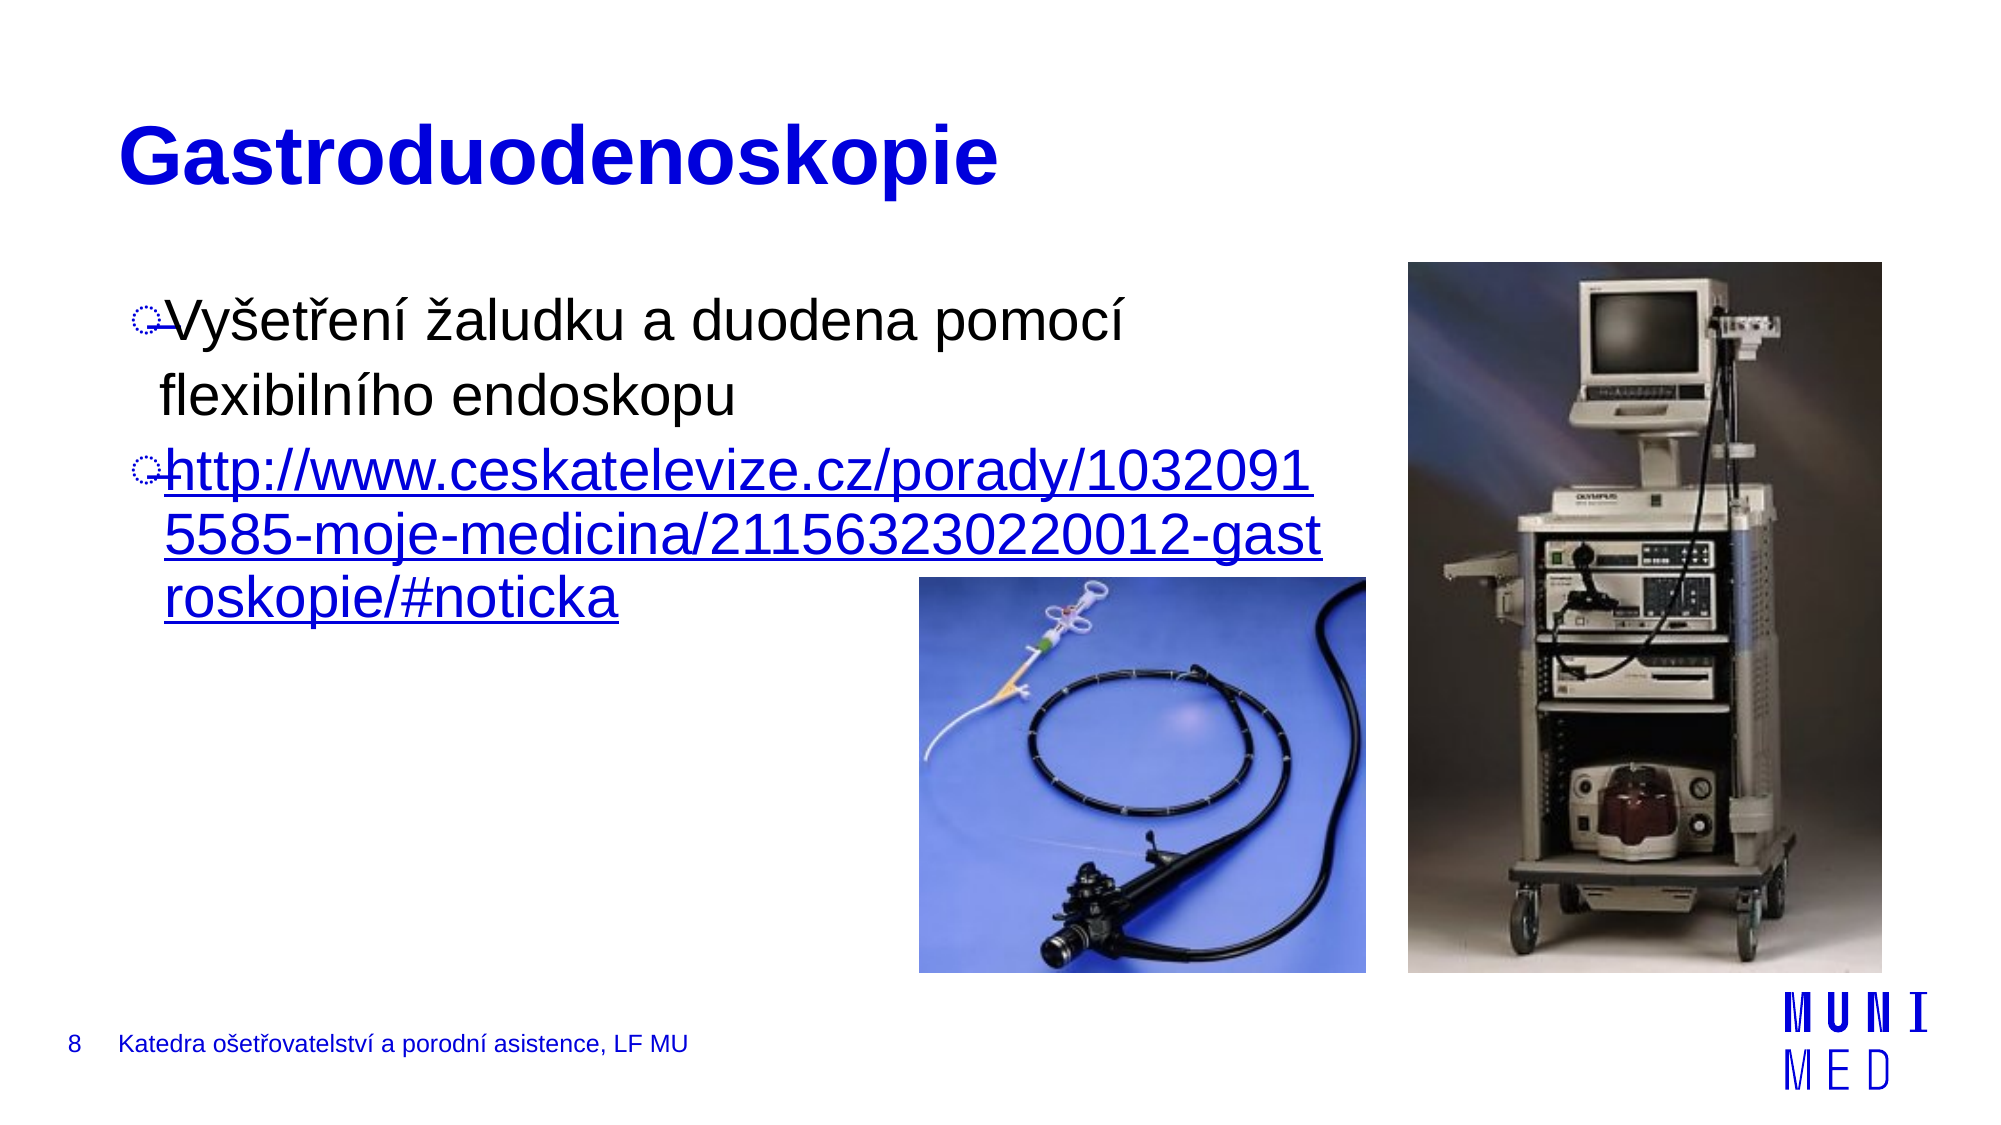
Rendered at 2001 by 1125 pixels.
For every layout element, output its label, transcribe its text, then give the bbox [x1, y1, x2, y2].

picture [1407, 261, 1883, 973]
list Vyšetření žaludku a duodena pomocí flexibilního endoskopu http://www.ceskatelevize.cz/porady/10320915585-moje-medicina/211563230220012-gastroskopie/#noticka [118, 277, 1324, 957]
picture [919, 577, 1367, 973]
slide_number 8 [67, 1021, 110, 1063]
title Gastroduodenoskopie [118, 118, 1883, 193]
footer Katedra ošetřovatelství a porodní asistence, LF MU [118, 1021, 1418, 1063]
